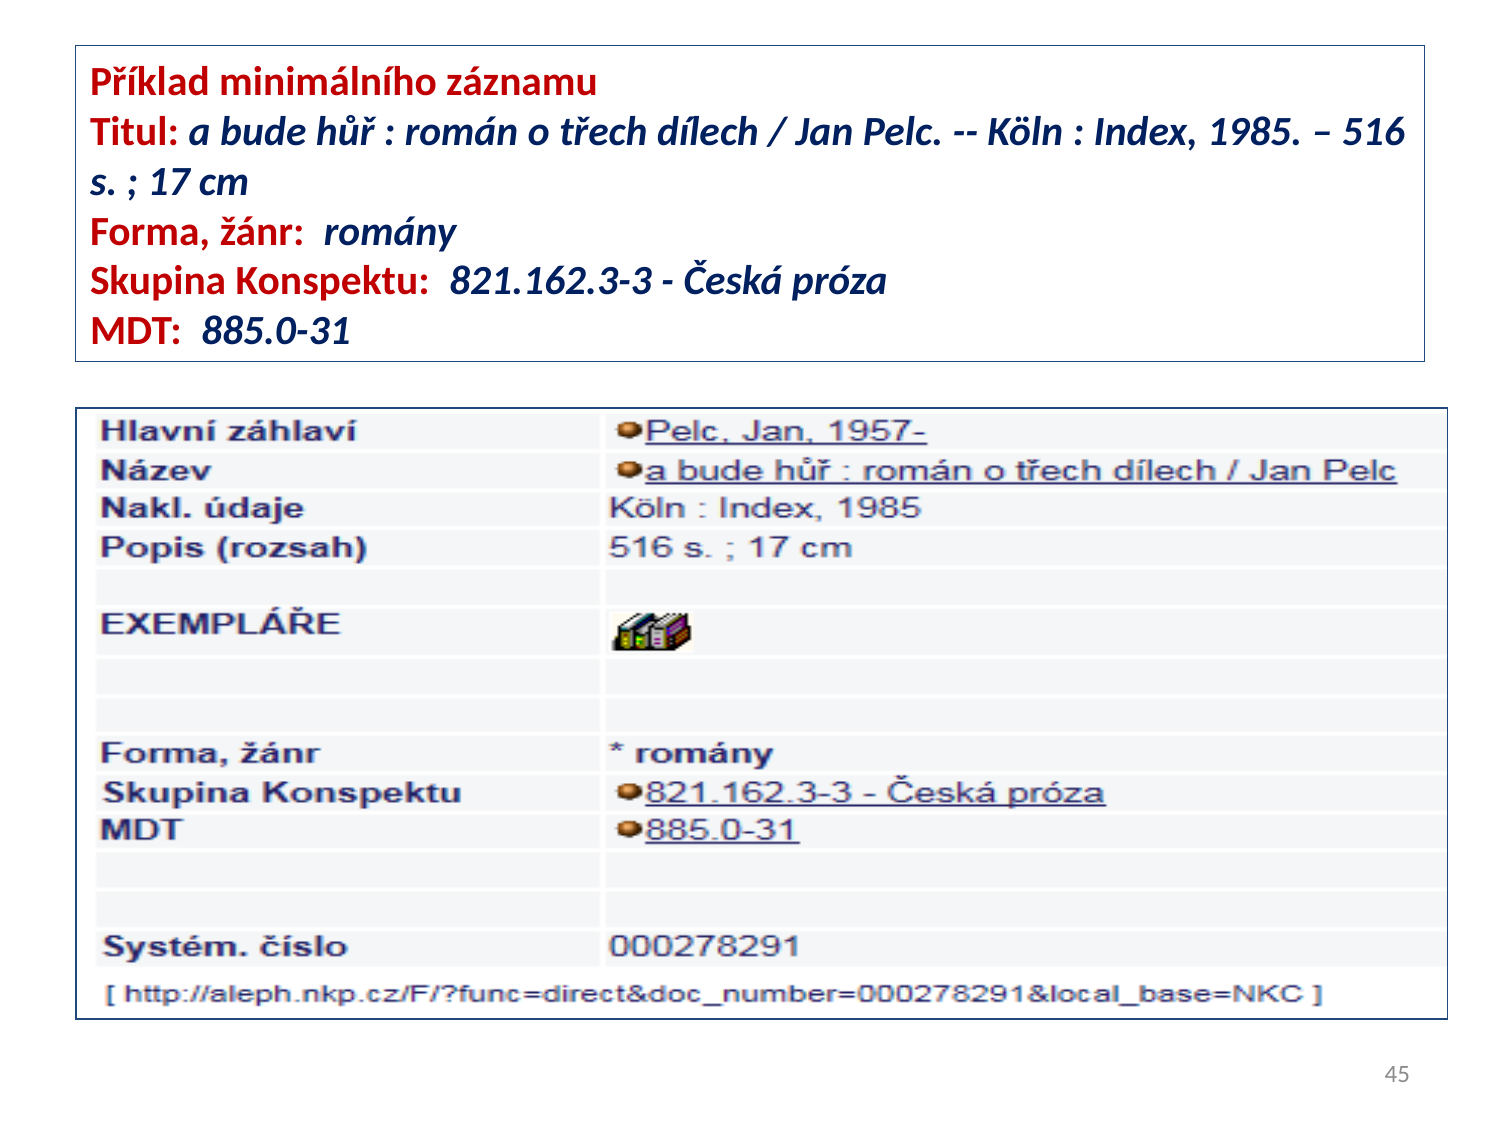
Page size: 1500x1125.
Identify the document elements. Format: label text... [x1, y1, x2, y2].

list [76, 408, 1448, 1019]
title Příklad minimálního záznamu Titul: a bude hůř : román o třech dílech / Jan Pelc. -- Köln : Index, 1985. – 516 s. ; 17 cm Forma, žánr: romány Skupina Konspektu: 821.162.3-3 - Česká próza MDT: 885.0-31 [75, 45, 1425, 362]
slide_number 45 [1074, 1042, 1425, 1103]
